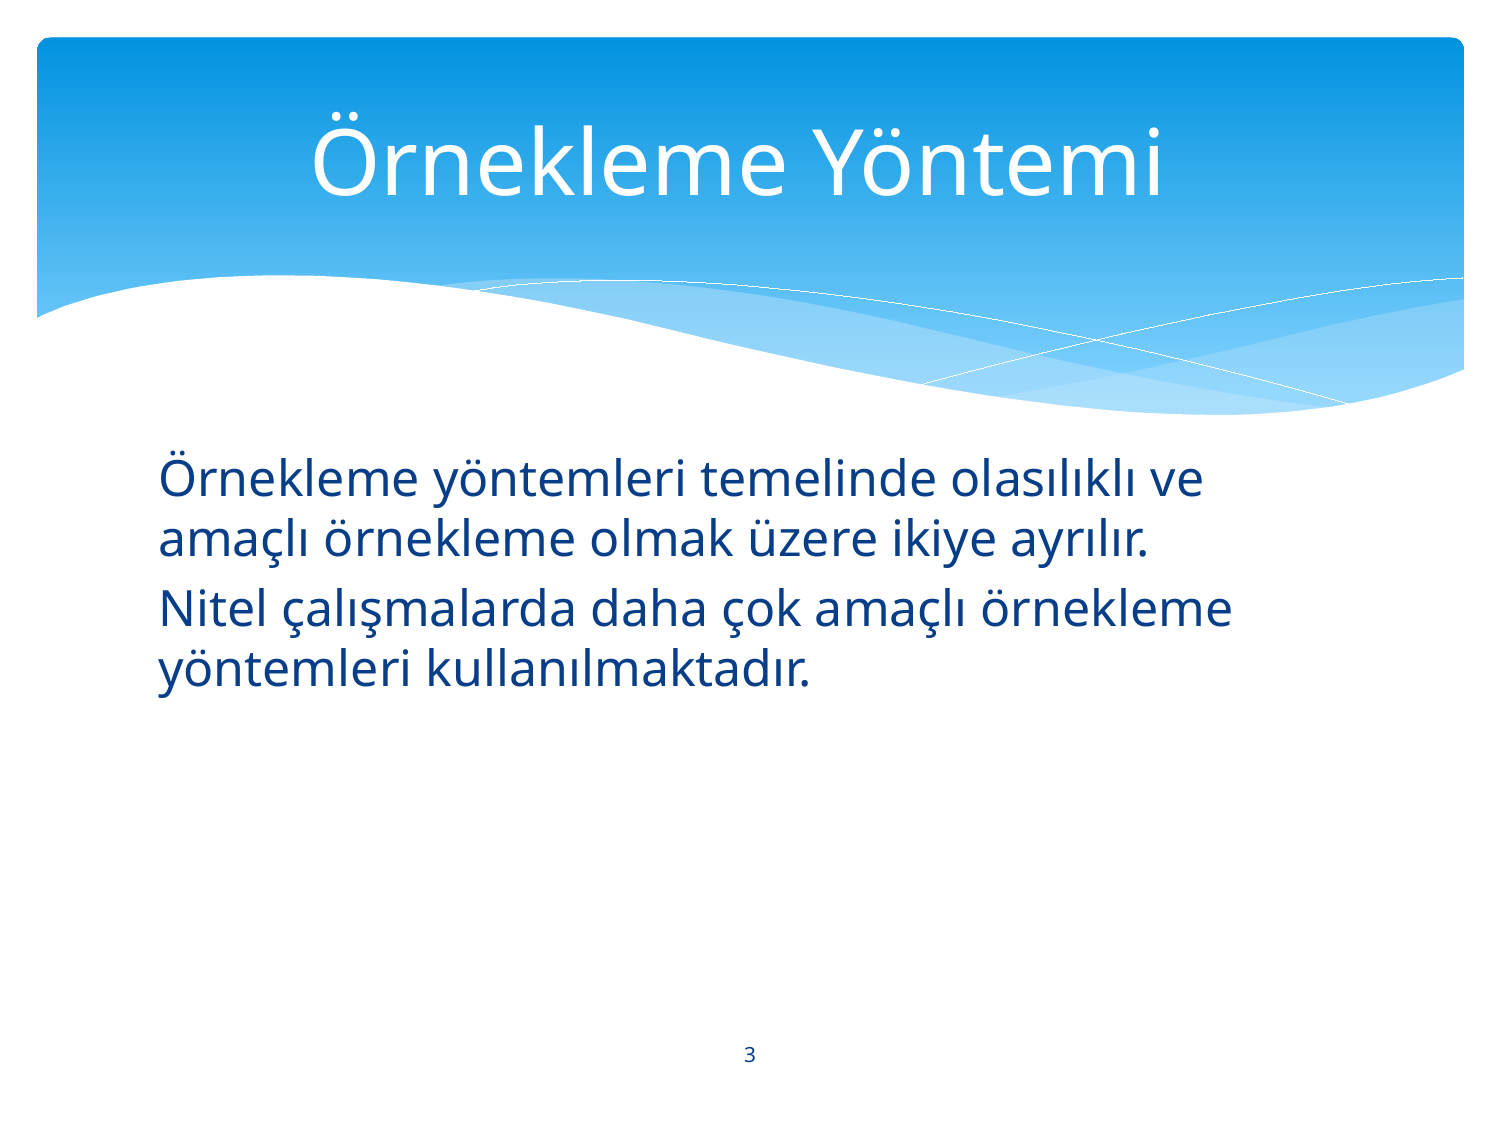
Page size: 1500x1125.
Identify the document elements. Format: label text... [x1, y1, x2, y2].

list Örnekleme yöntemleri temelinde olasılıklı ve amaçlı örnekleme olmak üzere ikiye ayrılır. Nitel çalışmalarda daha çok amaçlı örnekleme yöntemleri kullanılmaktadır. [143, 438, 1359, 1005]
slide_number 3 [654, 1025, 846, 1086]
title Örnekleme Yöntemi [75, 55, 1425, 261]
